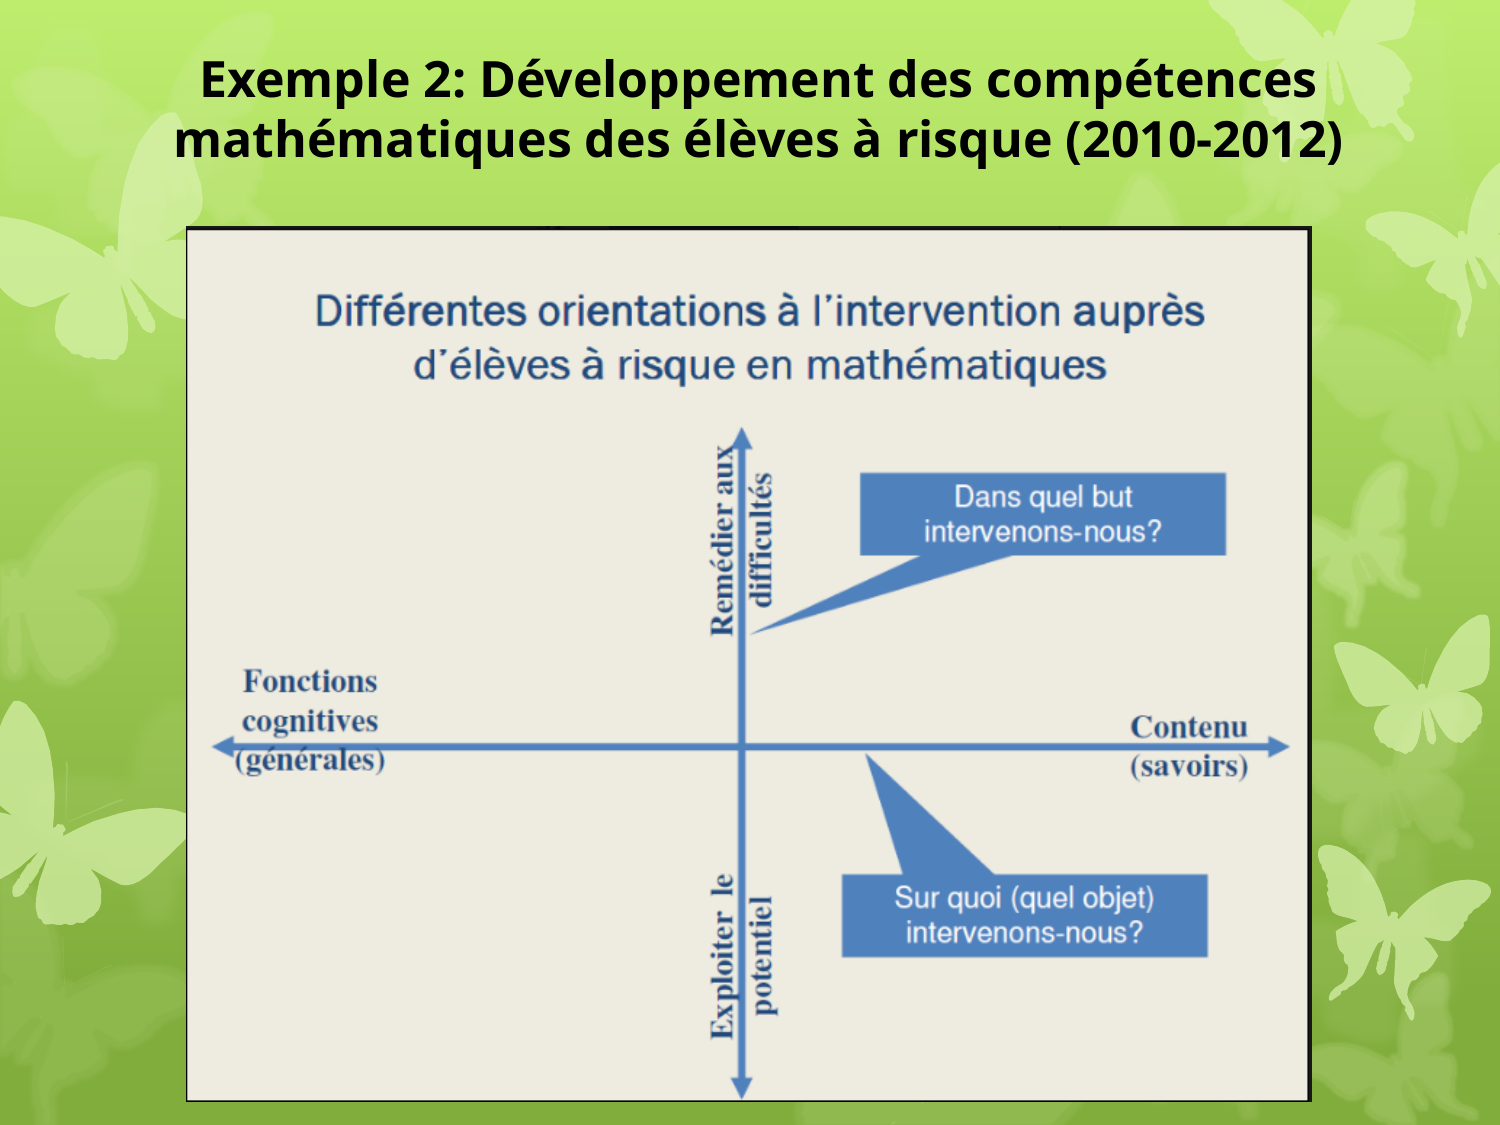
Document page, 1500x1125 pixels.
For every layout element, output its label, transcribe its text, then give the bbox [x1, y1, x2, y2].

title Exemple 2: Développement des compétences mathématiques des élèves à risque (2010-2012) [16, 29, 1500, 186]
picture [185, 225, 1312, 1103]
